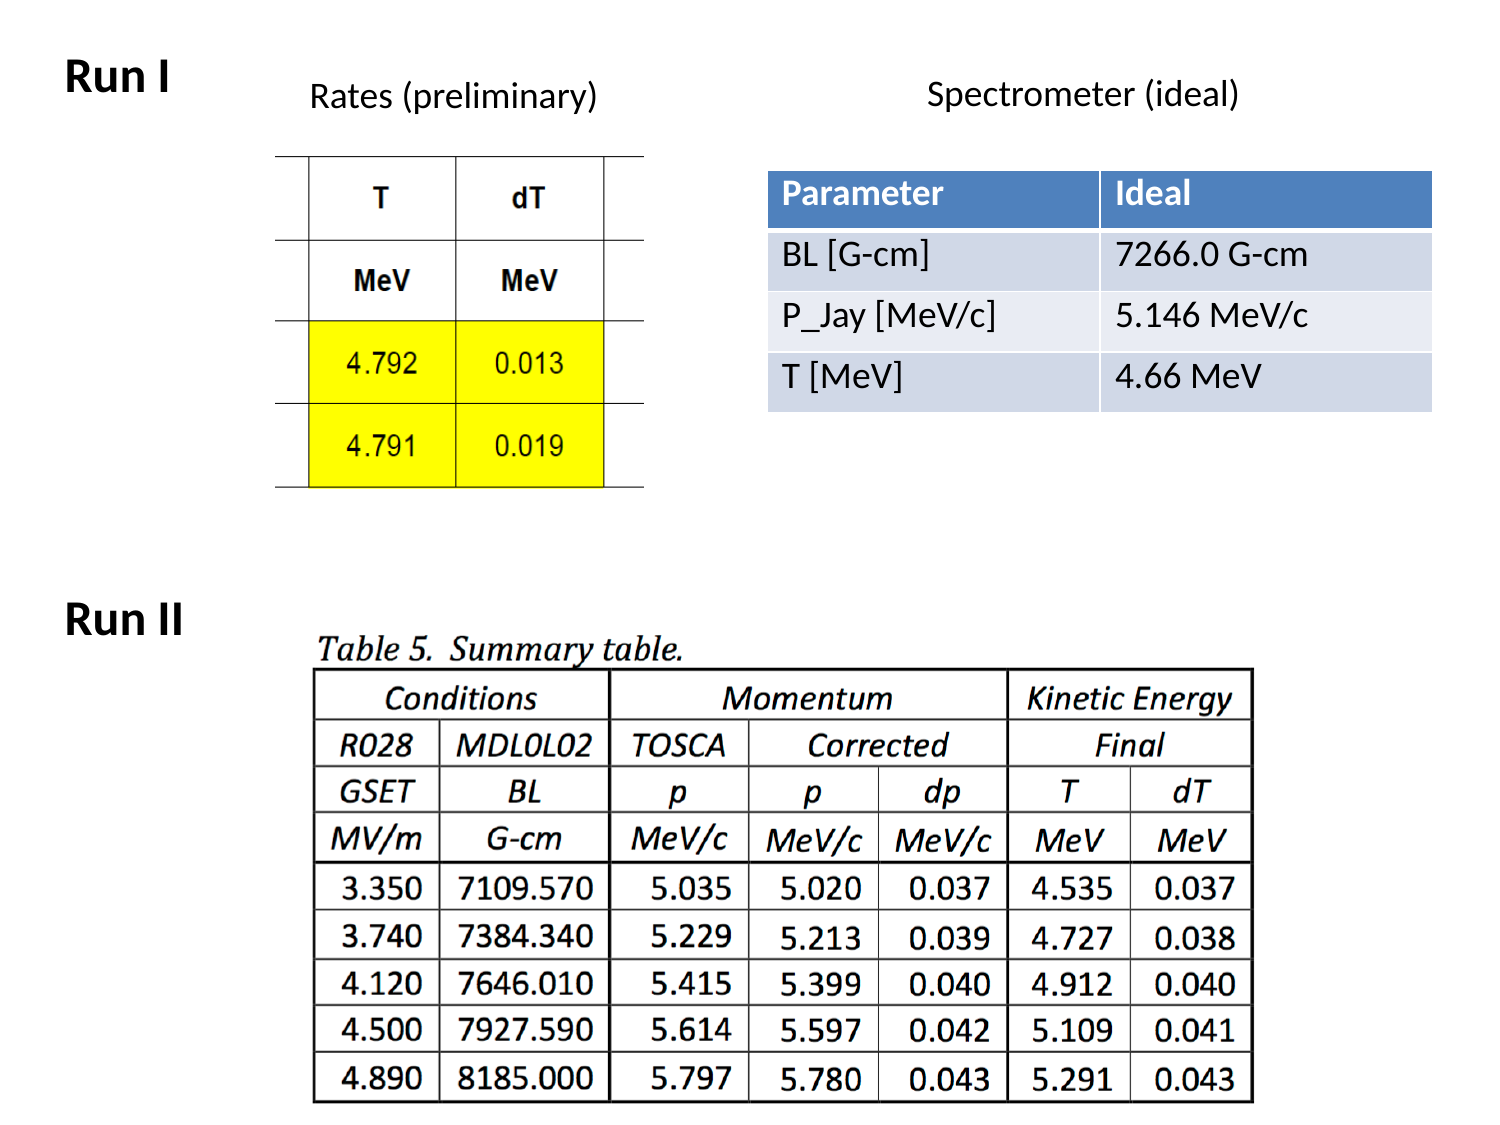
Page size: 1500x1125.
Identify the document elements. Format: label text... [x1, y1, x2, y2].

text_box Run I [49, 34, 186, 110]
text_box Rates (preliminary) [294, 63, 614, 124]
table_cell 7266.0 G-cm [1101, 233, 1432, 291]
table_header Parameter [768, 171, 1099, 228]
picture [292, 615, 1270, 1120]
table_cell P_Jay [MeV/c] [768, 292, 1099, 351]
text_box Run II [49, 578, 200, 653]
table_cell BL [G-cm] [768, 233, 1099, 291]
text_box Spectrometer (ideal) [912, 61, 1256, 122]
picture [274, 131, 645, 518]
table_cell 4.66 MeV [1101, 353, 1432, 412]
table_cell 5.146 MeV/c [1101, 292, 1432, 351]
table_cell T [MeV] [768, 353, 1099, 412]
table_header Ideal [1101, 171, 1432, 228]
